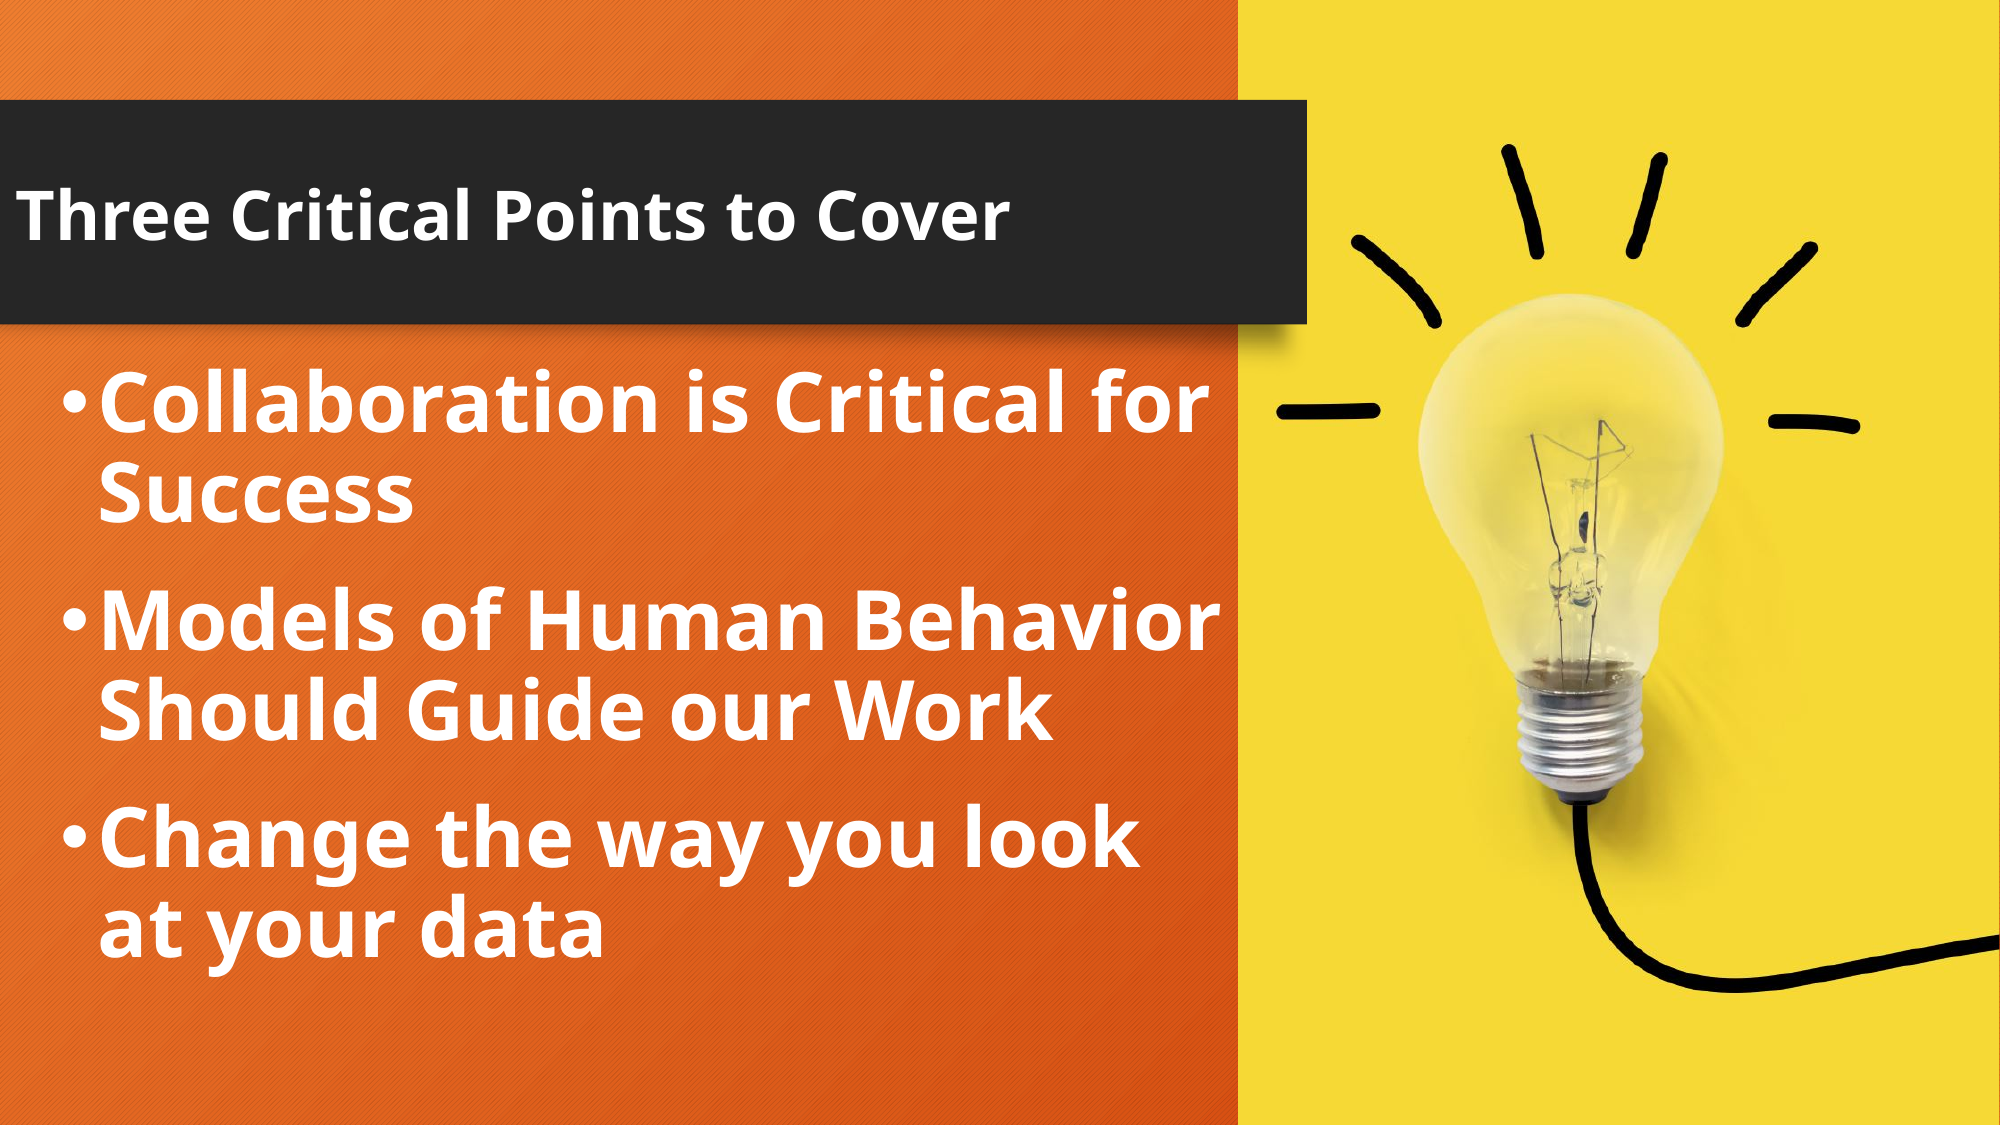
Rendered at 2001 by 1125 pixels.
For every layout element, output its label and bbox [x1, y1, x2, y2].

picture [0, 0, 2000, 1125]
text_box [0, 377, 1237, 1125]
text_box [0, 0, 1237, 322]
